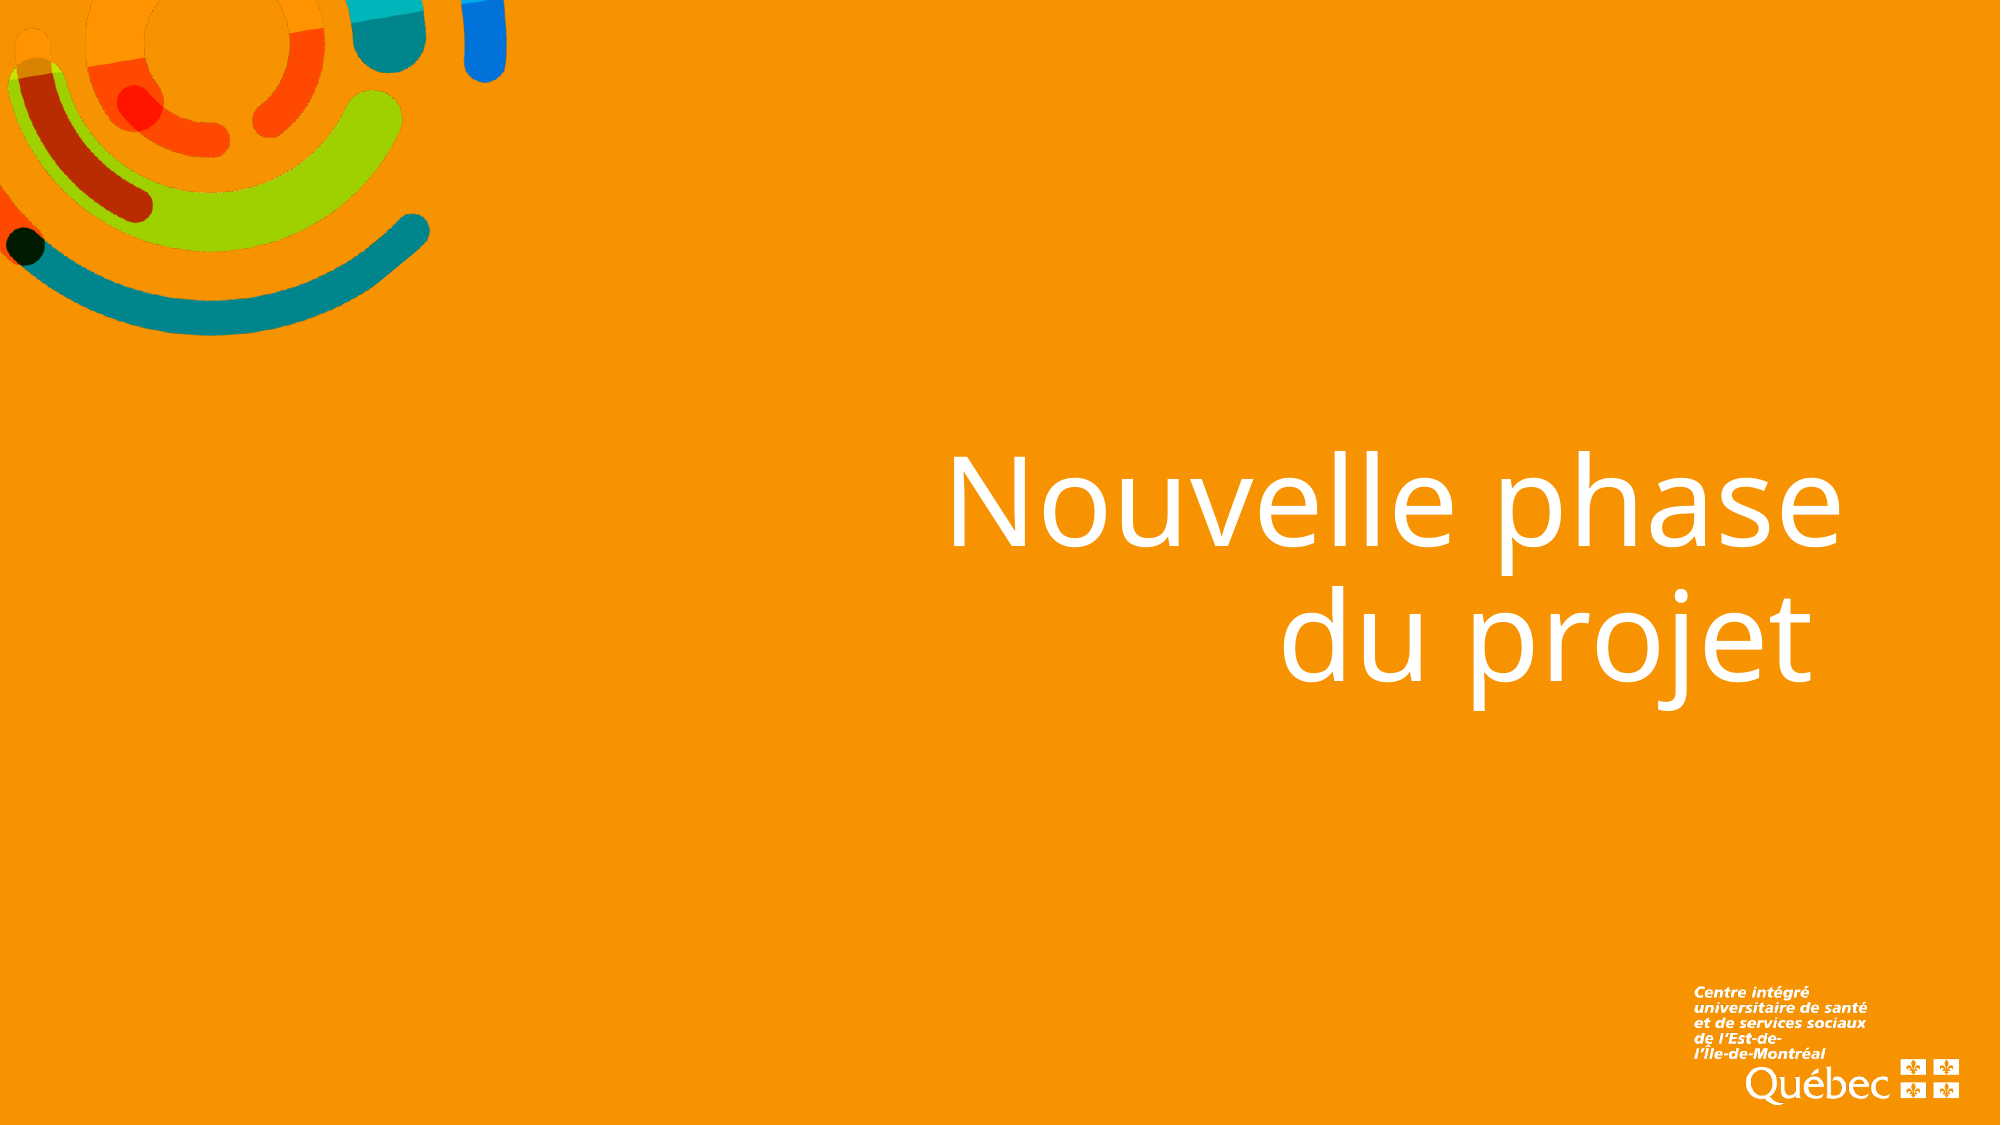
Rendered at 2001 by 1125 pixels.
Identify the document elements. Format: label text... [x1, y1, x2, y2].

title Nouvelle phase du projet [136, 248, 1862, 717]
picture [0, 0, 595, 416]
picture [1694, 986, 1959, 1105]
